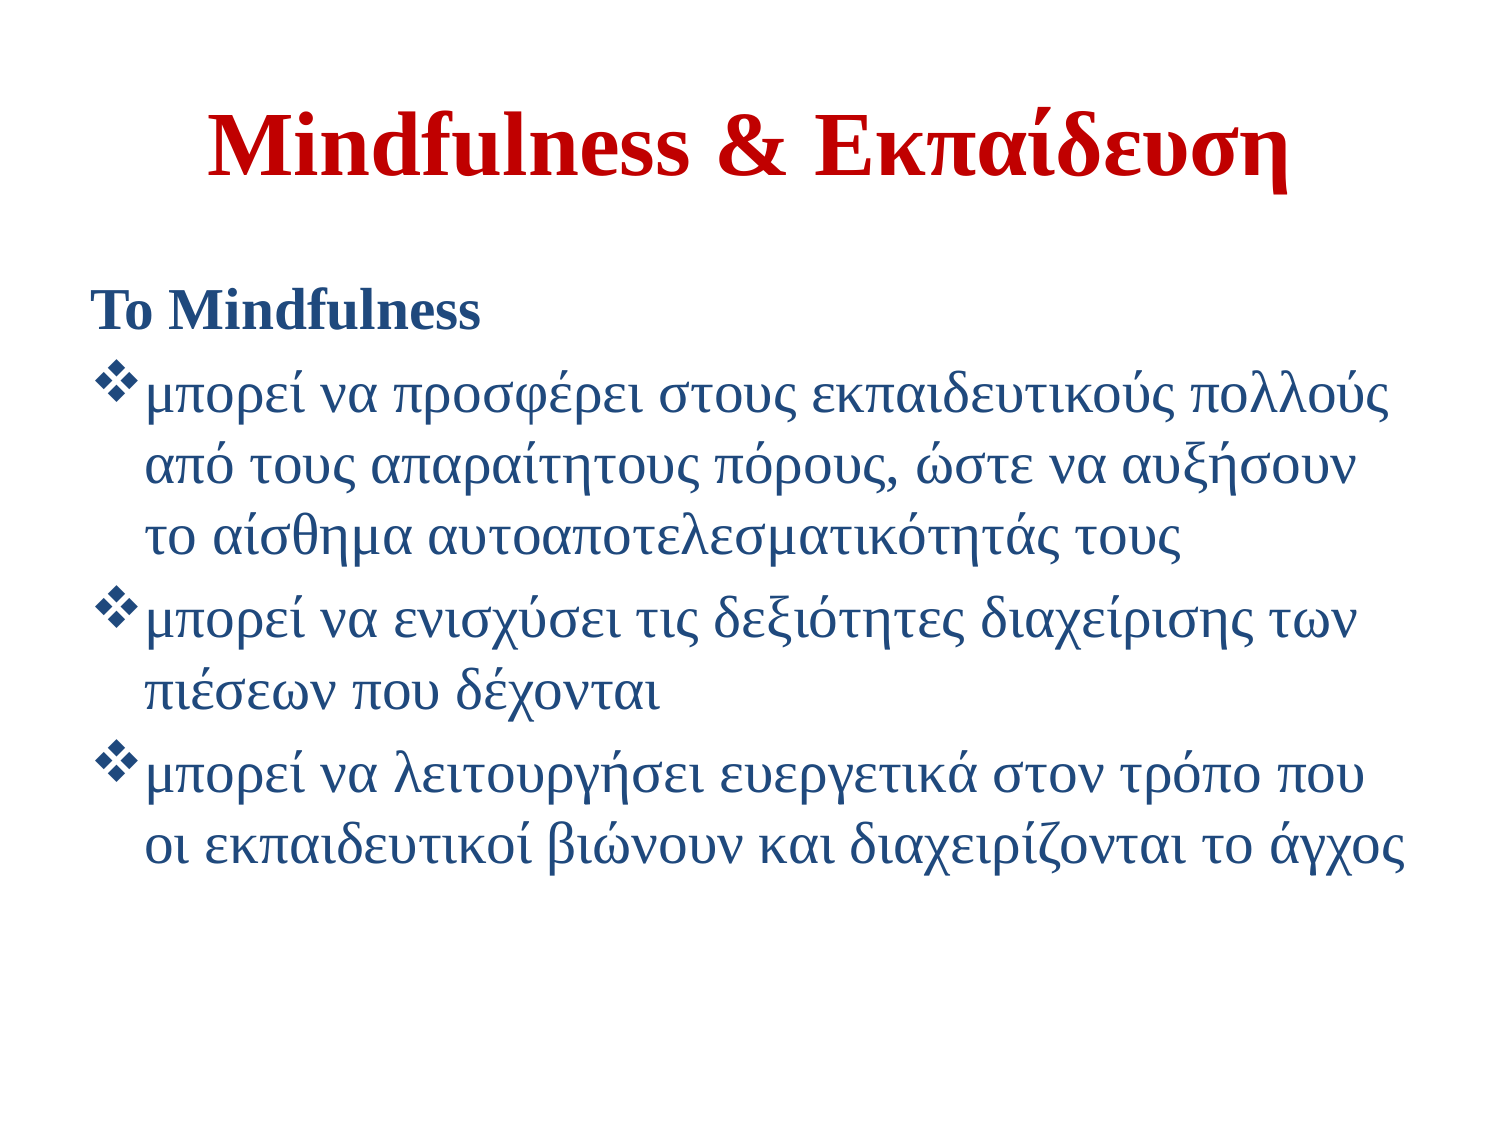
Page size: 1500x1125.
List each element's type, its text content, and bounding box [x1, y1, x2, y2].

list Το Mindfulness μπορεί να προσφέρει στους εκπαιδευτικούς πολλούς από τους απαραίτητους πόρους, ώστε να αυξήσουν το αίσθημα αυτοαποτελεσματικότητάς τους μπορεί να ενισχύσει τις δεξιότητες διαχείρισης των πιέσεων που δέχονται μπορεί να λειτουργήσει ευεργετικά στον τρόπο που οι εκπαιδευτικοί βιώνουν και διαχειρίζονται το άγχος [75, 262, 1425, 1005]
title Mindfulness & Εκπαίδευση [75, 45, 1425, 233]
